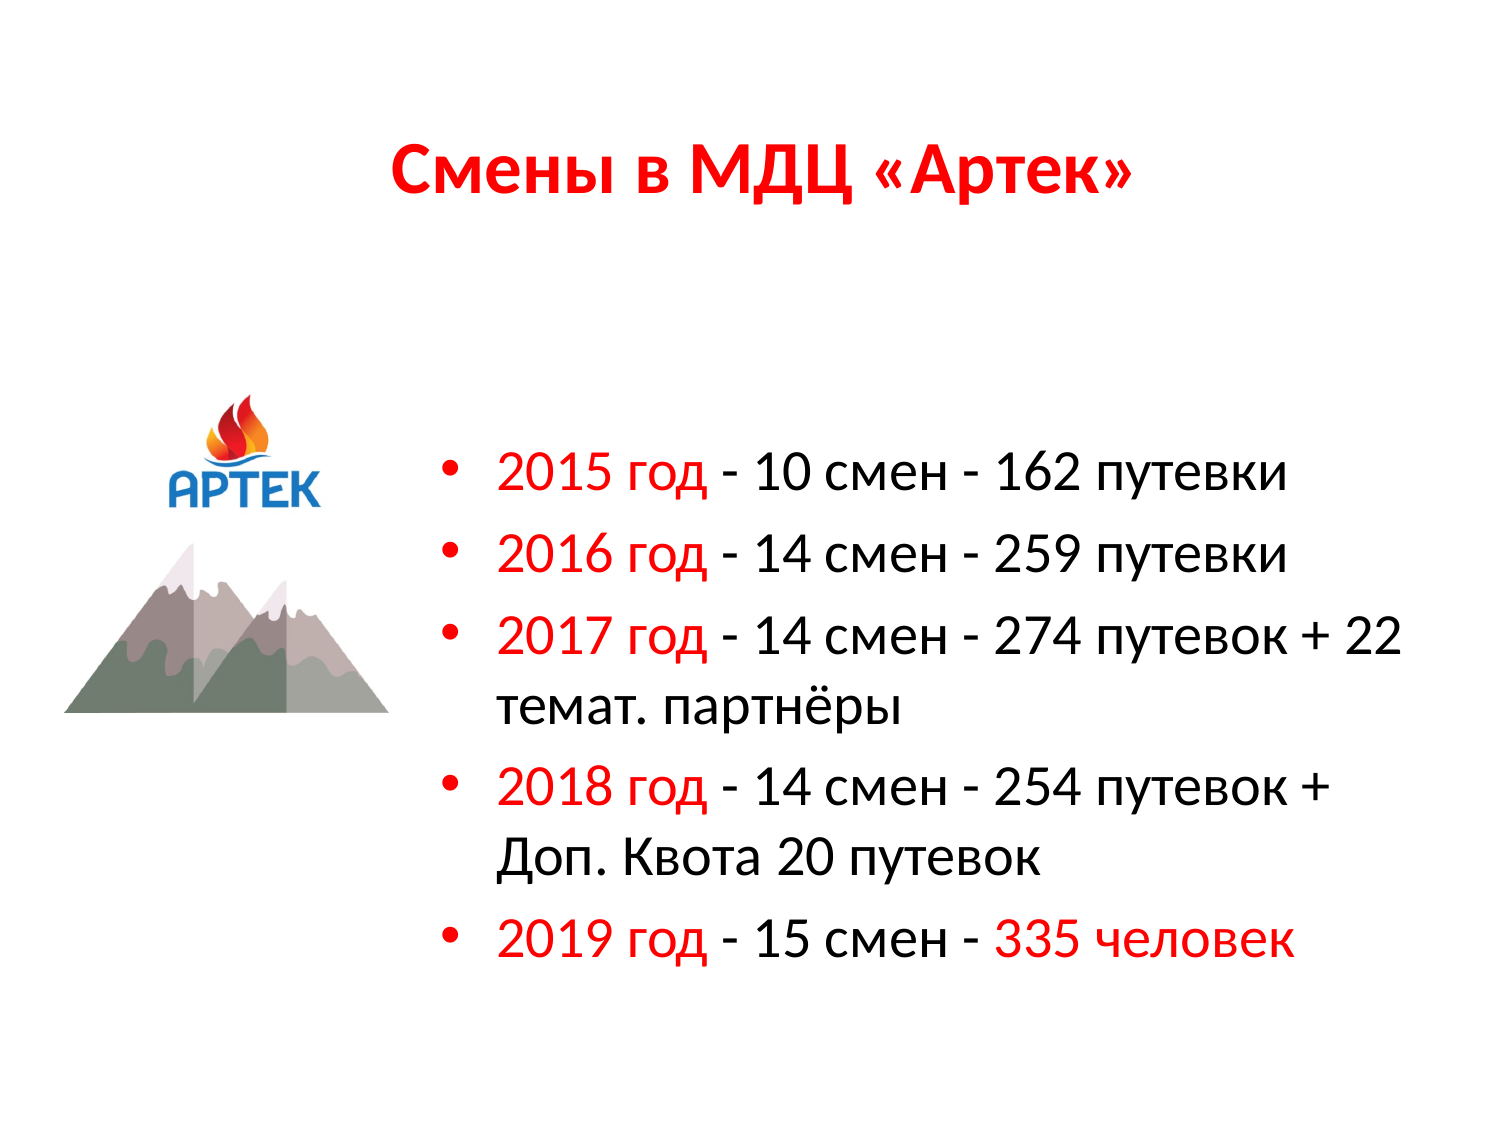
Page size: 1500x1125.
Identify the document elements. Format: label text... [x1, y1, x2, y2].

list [37, 374, 389, 713]
text_box Смены в МДЦ «Артек» [99, 70, 1450, 258]
list 2015 год - 10 смен - 162 путевки 2016 год - 14 смен - 259 путевки 2017 год - 14 смен - 274 путевок + 22 темат. партнёры 2018 год - 14 смен - 254 путевок + Доп. Квота 20 путевок 2019 год - 15 смен - 335 человек [425, 425, 1425, 1005]
